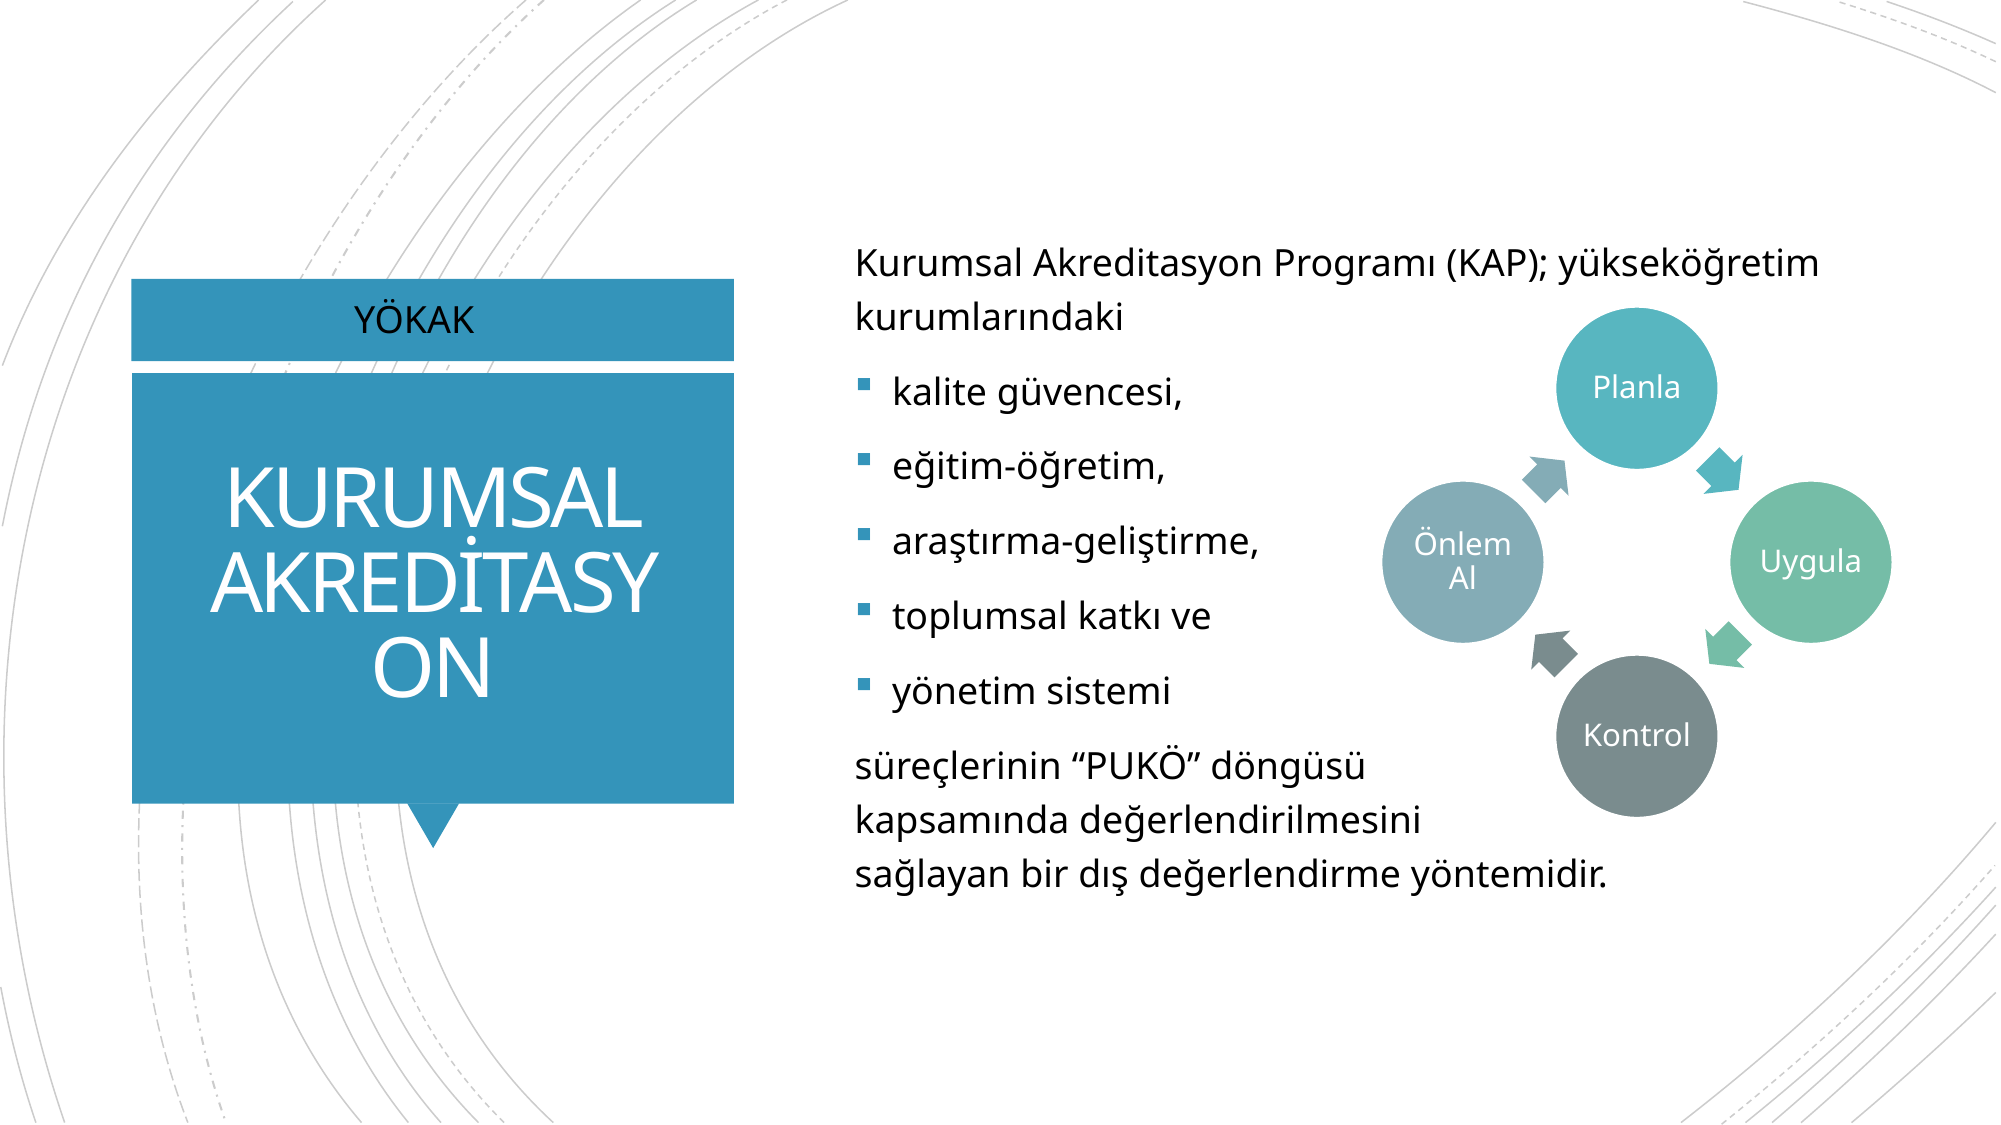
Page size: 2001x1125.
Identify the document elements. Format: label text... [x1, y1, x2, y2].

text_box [1283, 305, 1991, 819]
title KURUMSAL AKREDİTASYON [145, 385, 720, 789]
text_box YÖKAK [339, 288, 512, 349]
list Kurumsal Akreditasyon Programı (KAP); yükseköğretim kurumlarındaki kalite güvencesi, eğitim-öğretim, araştırma-geliştirme, toplumsal katkı ve yönetim sistemi süreçlerinin “PUKÖ” döngüsü kapsamında değerlendirilmesini sağlayan bir dış değerlendirme yöntemidir. [839, 131, 1871, 993]
